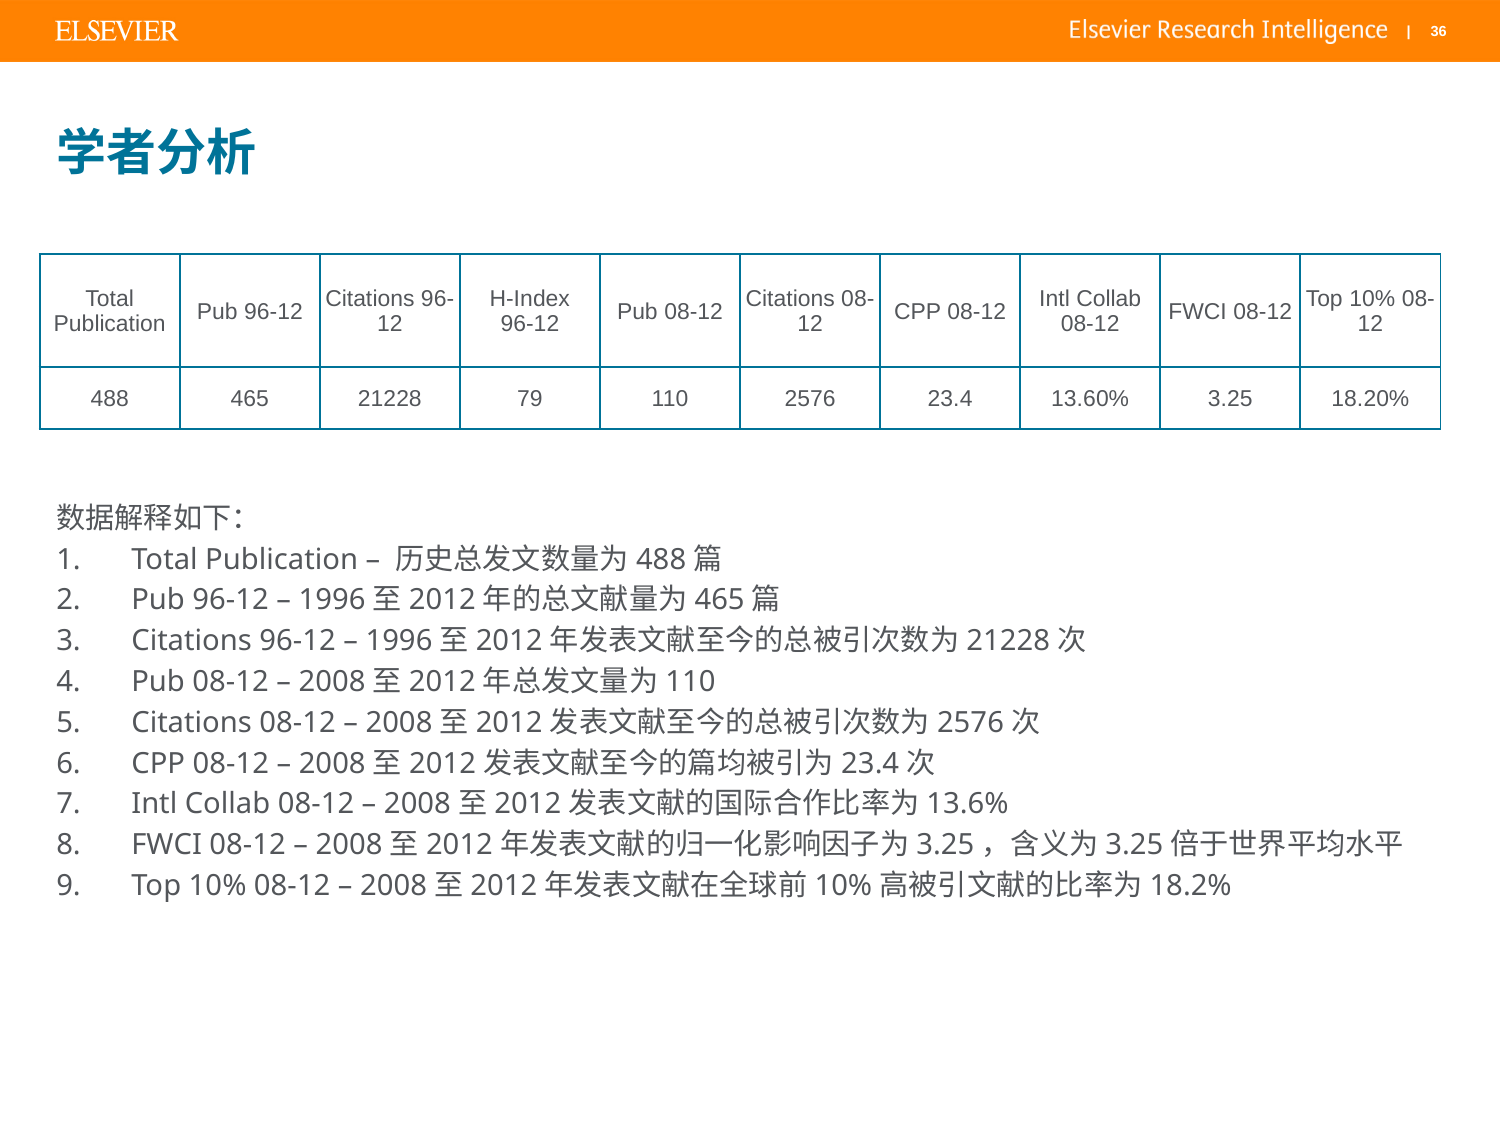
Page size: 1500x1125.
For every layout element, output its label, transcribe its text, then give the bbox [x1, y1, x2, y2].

table_cell 23.4 [881, 368, 1019, 428]
table_header Total Publication [41, 255, 179, 366]
table_cell 13.60% [1021, 368, 1159, 428]
table_header H-Index 96-12 [461, 255, 599, 366]
table_cell 18.20% [1301, 368, 1440, 428]
table_cell 79 [461, 368, 599, 428]
title 学者分析 [41, 106, 1412, 188]
table_cell 465 [181, 368, 319, 428]
list 数据解释如下： Total Publication – 历史总发文数量为488篇 Pub 96-12 – 1996至2012年的总文献量为465篇 Citations 96-12 – 1996至2012年发表文献至今的总被引次数为21228次 Pub 08-12 – 2008至2012年总发文量为110 Citations 08-12 – 2008至2012发表文献至今的总被引次数为2576次 CPP 08-12 – 2008至2012发表文献至今的篇均被引为23.4次 Intl Collab 08-12 – 2008至2012发表文献的国际合作比率为13.6% FWCI 08-12 – 2008至2012年发表文献的归一化影响因子为3.25，含义为3.25倍于世界平均水平 Top 10% 08-12 – 2008至2012年发表文献在全球前10%高被引文献的比率为18.2% [41, 491, 1467, 1092]
table_cell 21228 [321, 368, 459, 428]
picture [0, 0, 1500, 62]
table_header Citations 96-12 [321, 255, 459, 366]
table_cell 3.25 [1161, 368, 1299, 428]
table_header Pub 96-12 [181, 255, 319, 366]
table_header CPP 08-12 [881, 255, 1019, 366]
table_header Top 10% 08-12 [1301, 255, 1440, 366]
table_cell 110 [601, 368, 739, 428]
table_cell 488 [41, 368, 179, 428]
table_cell 2576 [741, 368, 879, 428]
table_header FWCI 08-12 [1161, 255, 1299, 366]
table_header Pub 08-12 [601, 255, 739, 366]
table_header Intl Collab 08-12 [1021, 255, 1159, 366]
table_header Citations 08-12 [741, 255, 879, 366]
